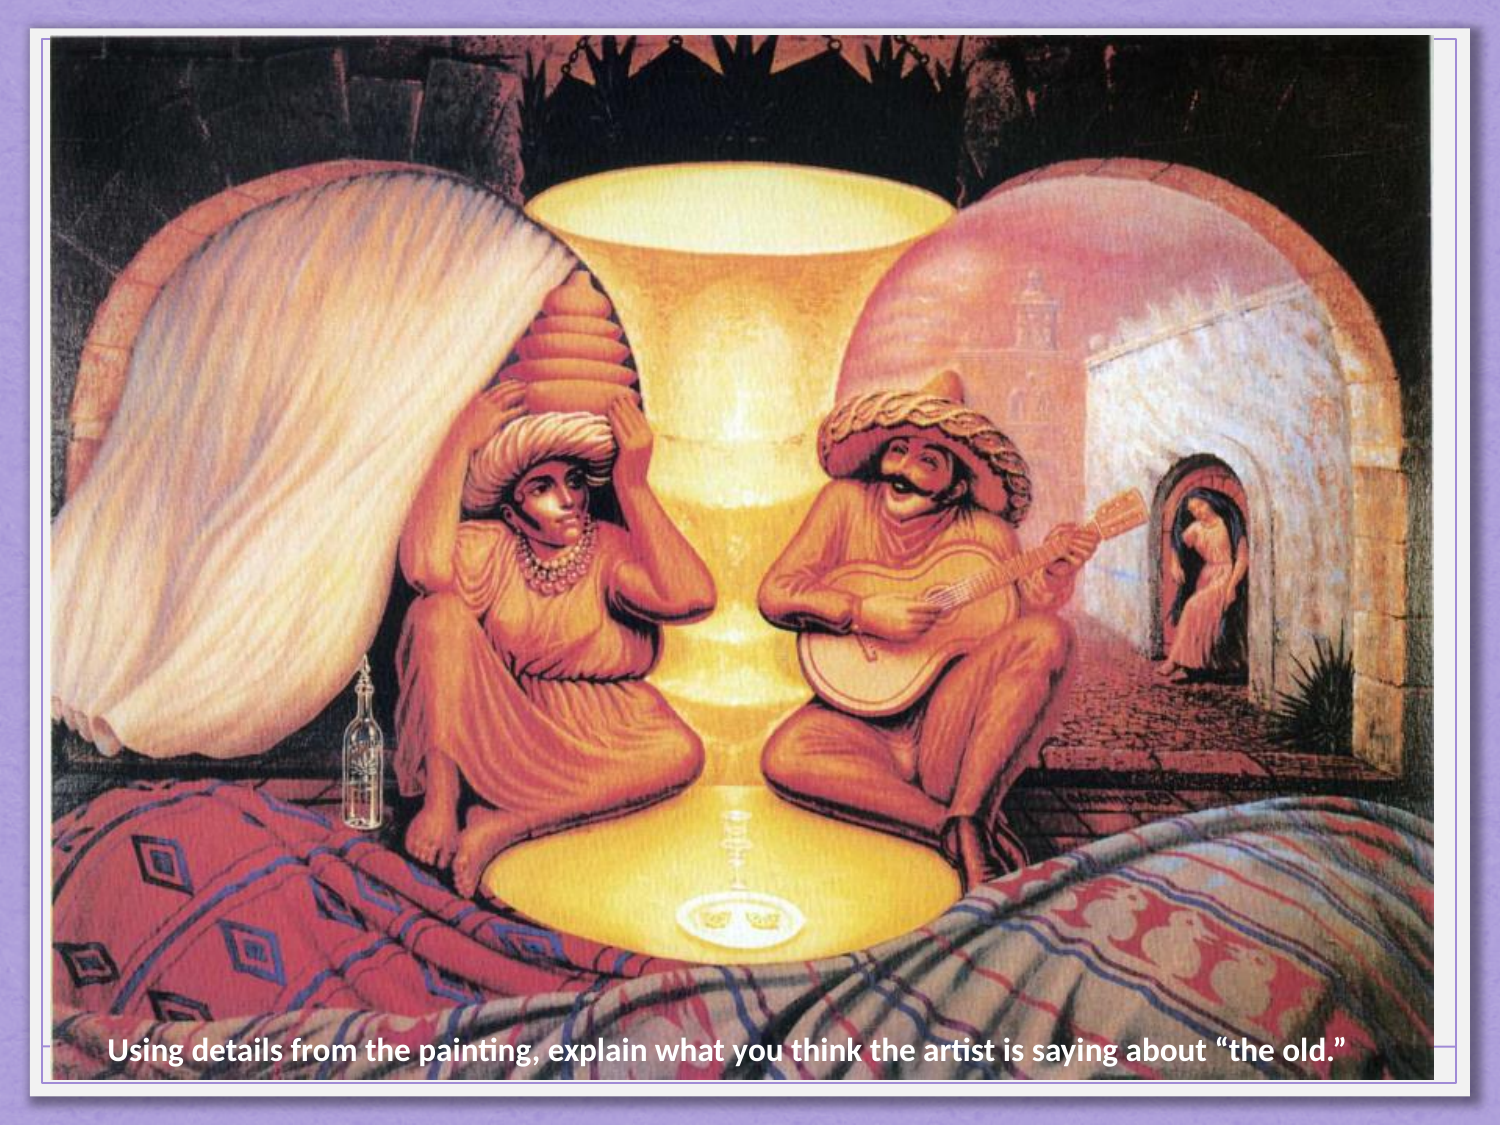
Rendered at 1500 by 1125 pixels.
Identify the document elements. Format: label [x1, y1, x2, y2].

picture [50, 35, 1435, 1080]
